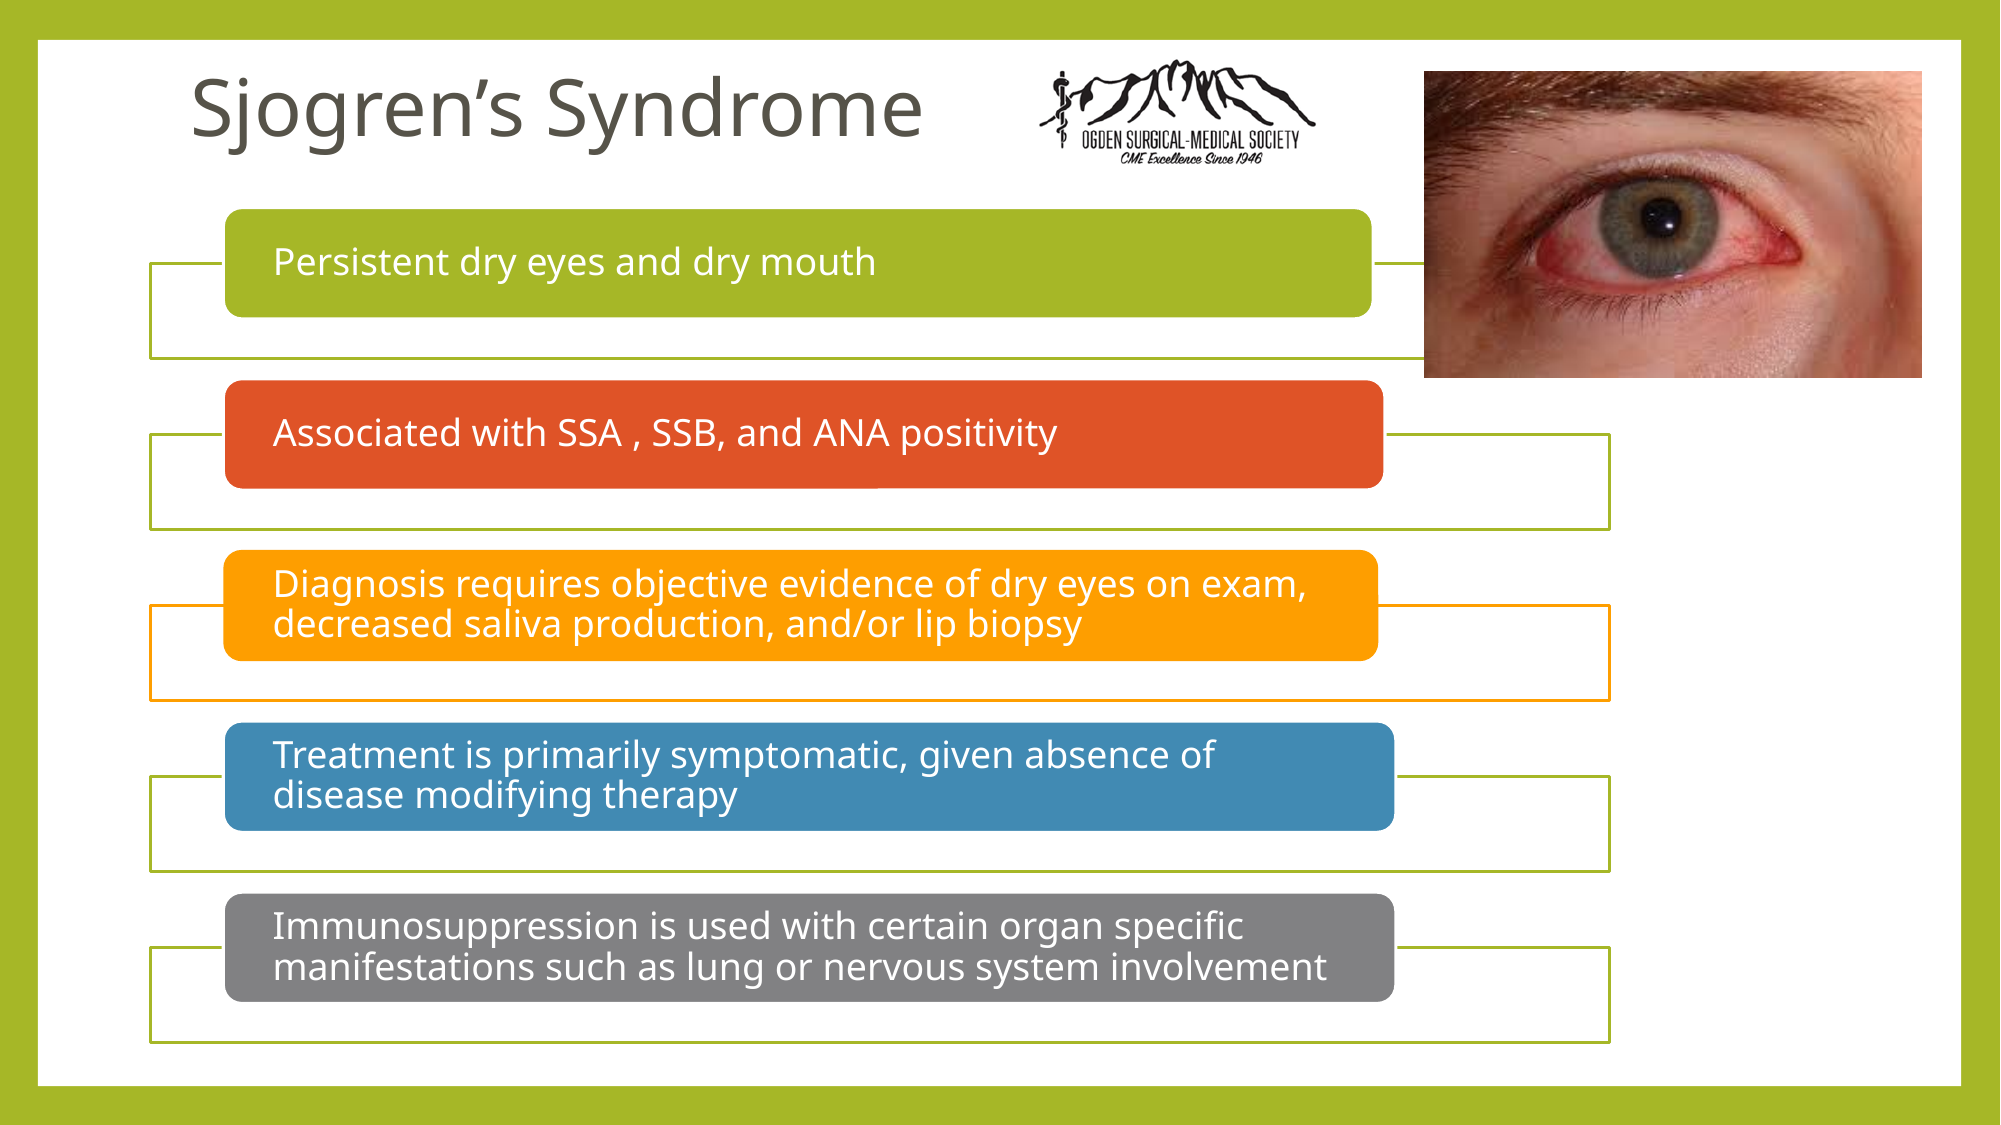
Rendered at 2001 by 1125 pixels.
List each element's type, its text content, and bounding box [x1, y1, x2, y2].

picture [1423, 71, 1922, 378]
picture [1028, 50, 1327, 172]
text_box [150, 196, 1610, 1054]
title Sjogren’s Syndrome [175, 0, 1796, 196]
